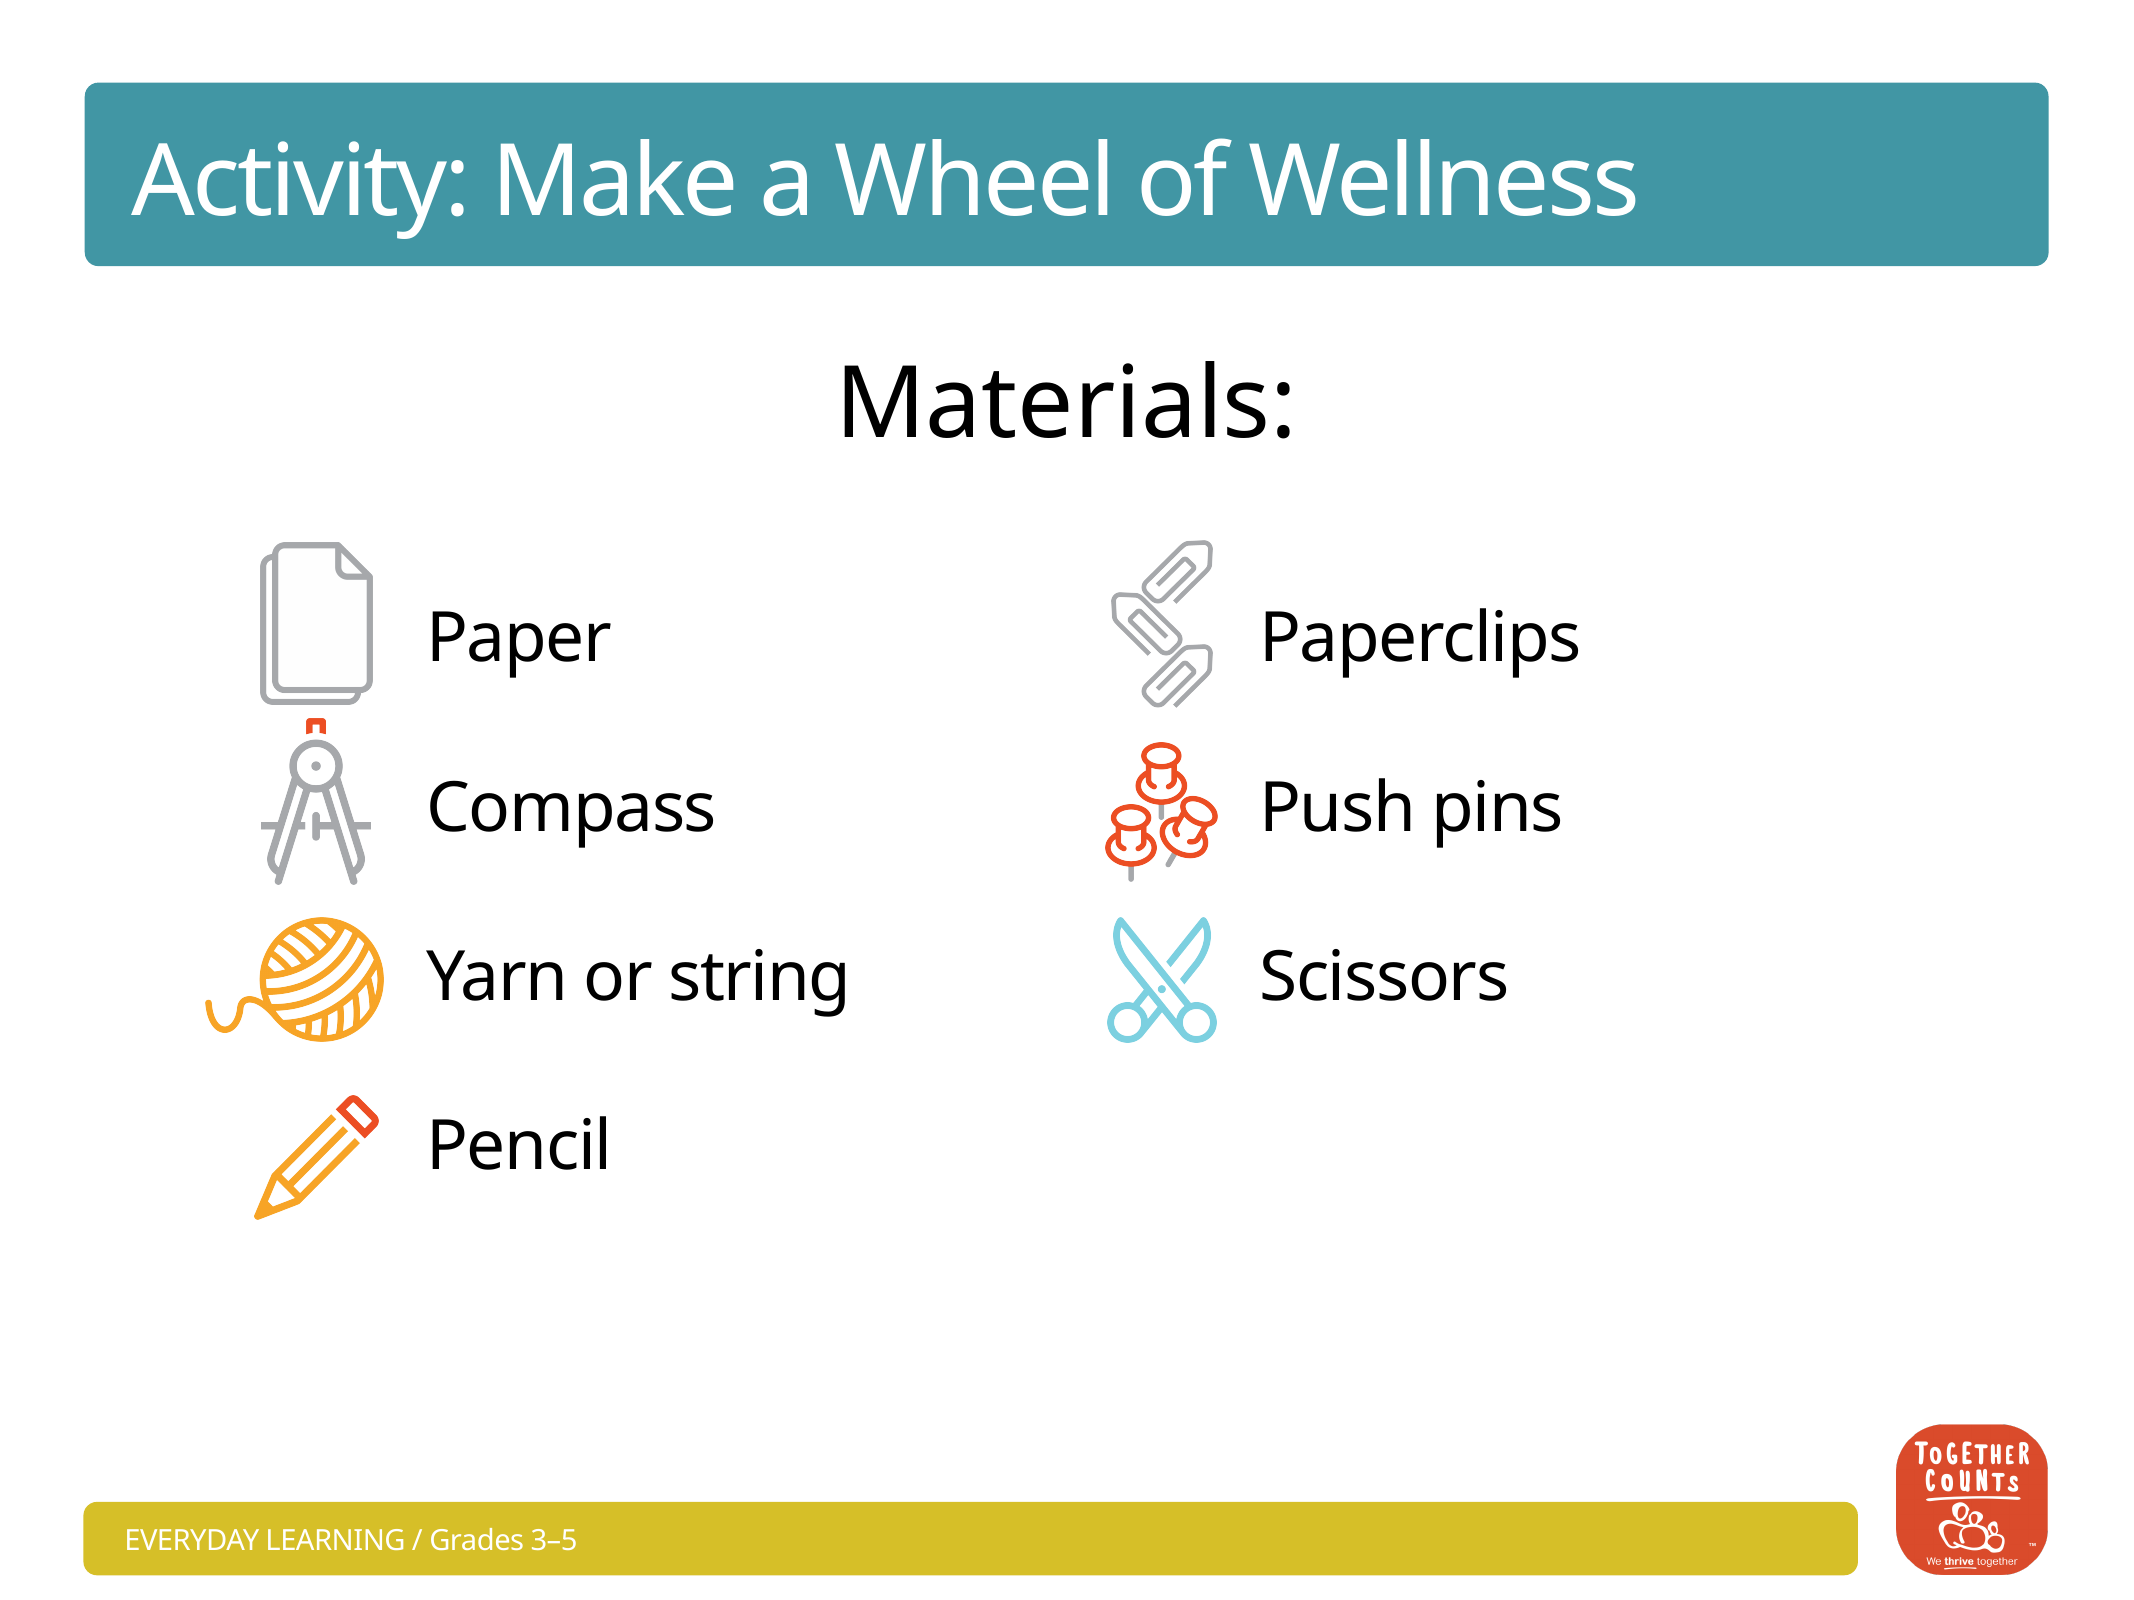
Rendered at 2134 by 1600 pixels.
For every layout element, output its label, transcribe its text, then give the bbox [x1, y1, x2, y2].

picture [1107, 916, 1217, 1043]
picture [1111, 539, 1213, 708]
picture [261, 718, 372, 886]
picture [1896, 1424, 2048, 1575]
list Paper Compass Yarn or string Pencil Paperclips Push pins Scissors [417, 583, 2021, 1197]
picture [260, 542, 373, 705]
title Activity: Make a Wheel of Wellness [123, 88, 1945, 264]
picture [1105, 742, 1219, 883]
text_box Materials: [826, 329, 1307, 467]
picture [253, 1095, 379, 1220]
picture [205, 917, 385, 1042]
